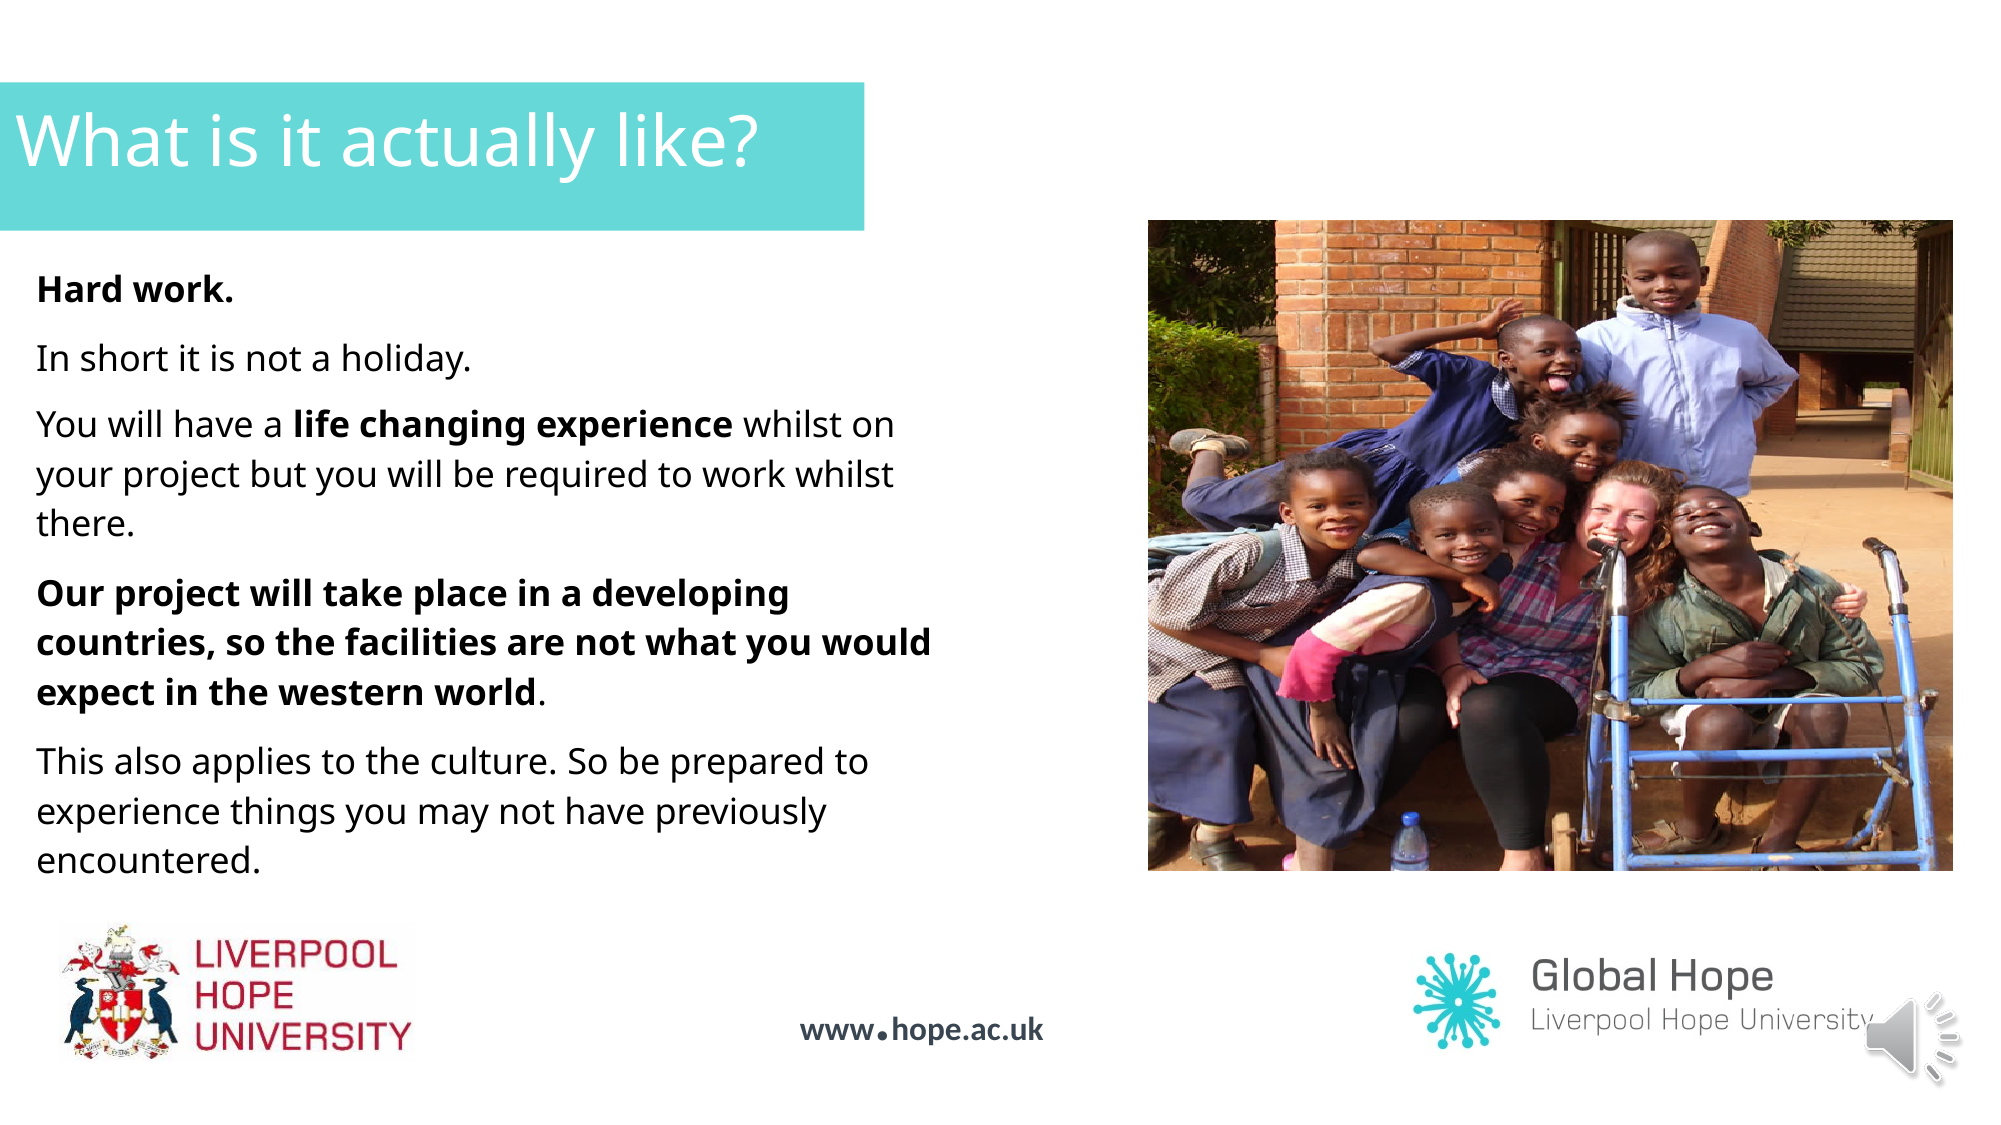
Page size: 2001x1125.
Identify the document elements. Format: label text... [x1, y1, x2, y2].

picture [1148, 220, 1954, 871]
picture [59, 922, 415, 1062]
list What is it actually like? [0, 98, 865, 205]
text_box Hard work. In short it is not a holiday. You will have a life changing experience whilst on your project but you will be required to work whilst there. Our project will take place in a developing countries, so the facilities are not what you would expect in the western world. This also applies to the culture. So be prepared to experience things you may not have previously encountered. [21, 252, 985, 890]
picture [1411, 950, 1965, 1090]
